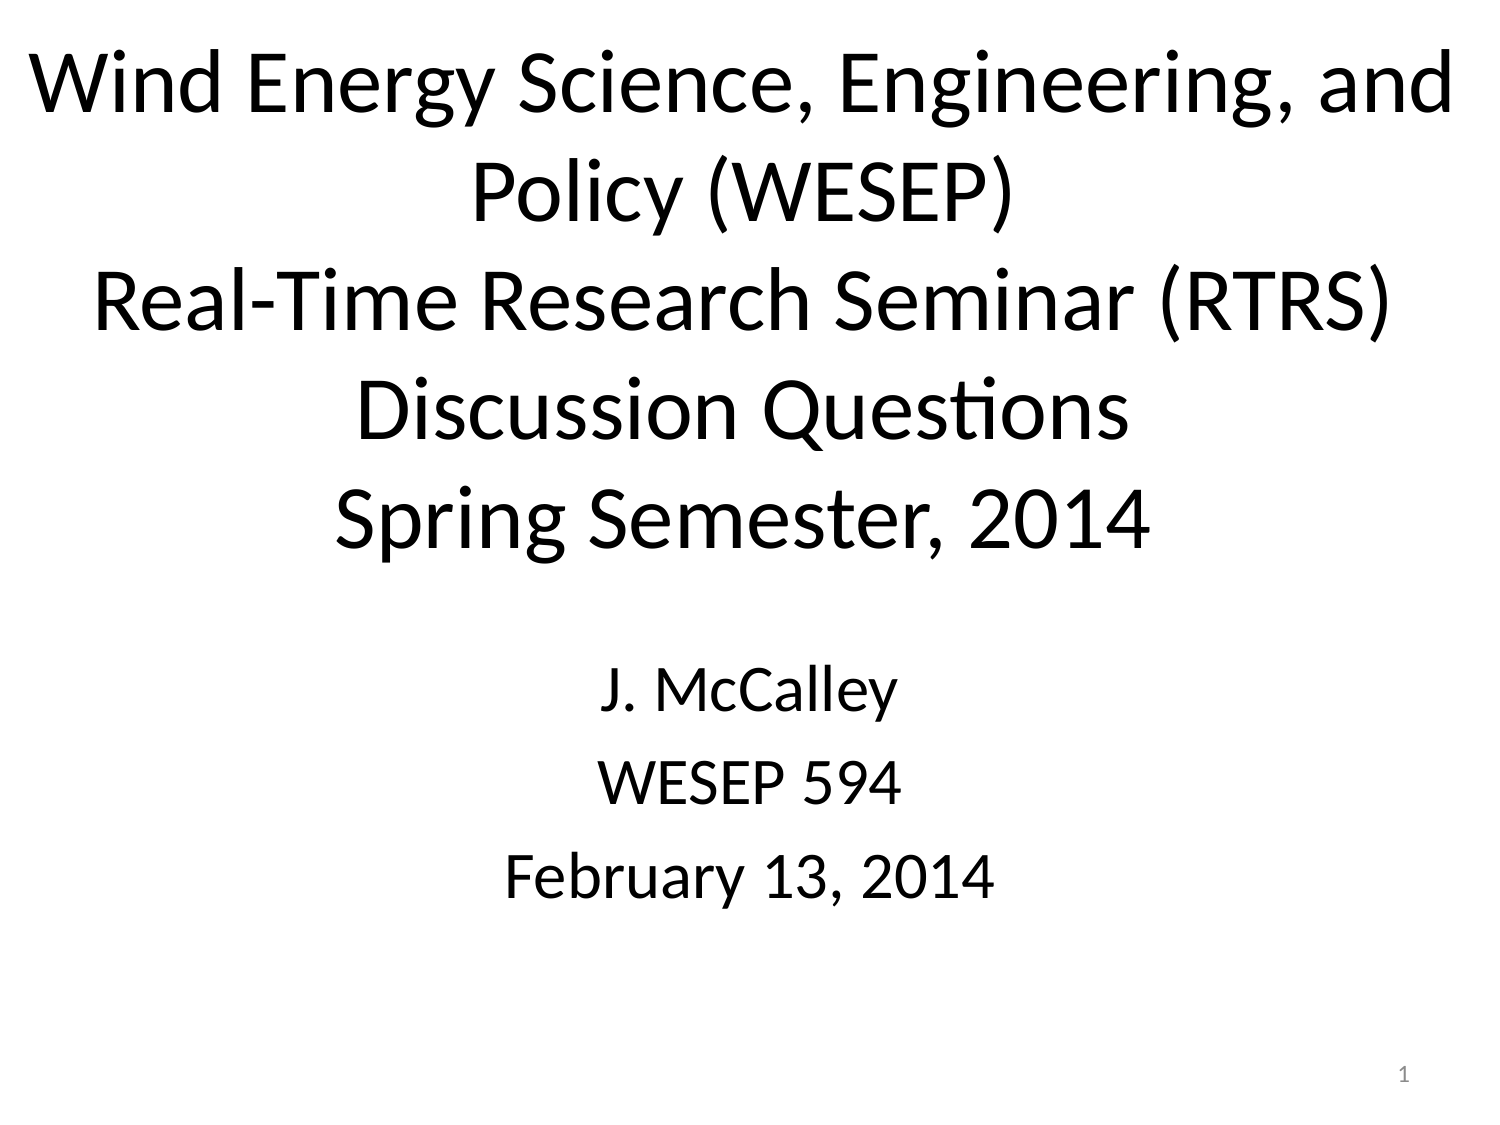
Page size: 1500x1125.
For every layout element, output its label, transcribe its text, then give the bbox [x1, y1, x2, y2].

title Wind Energy Science, Engineering, and Policy (WESEP) Real-Time Research Seminar (RTRS) Discussion Questions Spring Semester, 2014 [12, 12, 1475, 575]
slide_number 1 [1074, 1042, 1425, 1103]
subtitle J. McCalley WESEP 594 February 13, 2014 [225, 637, 1275, 925]
